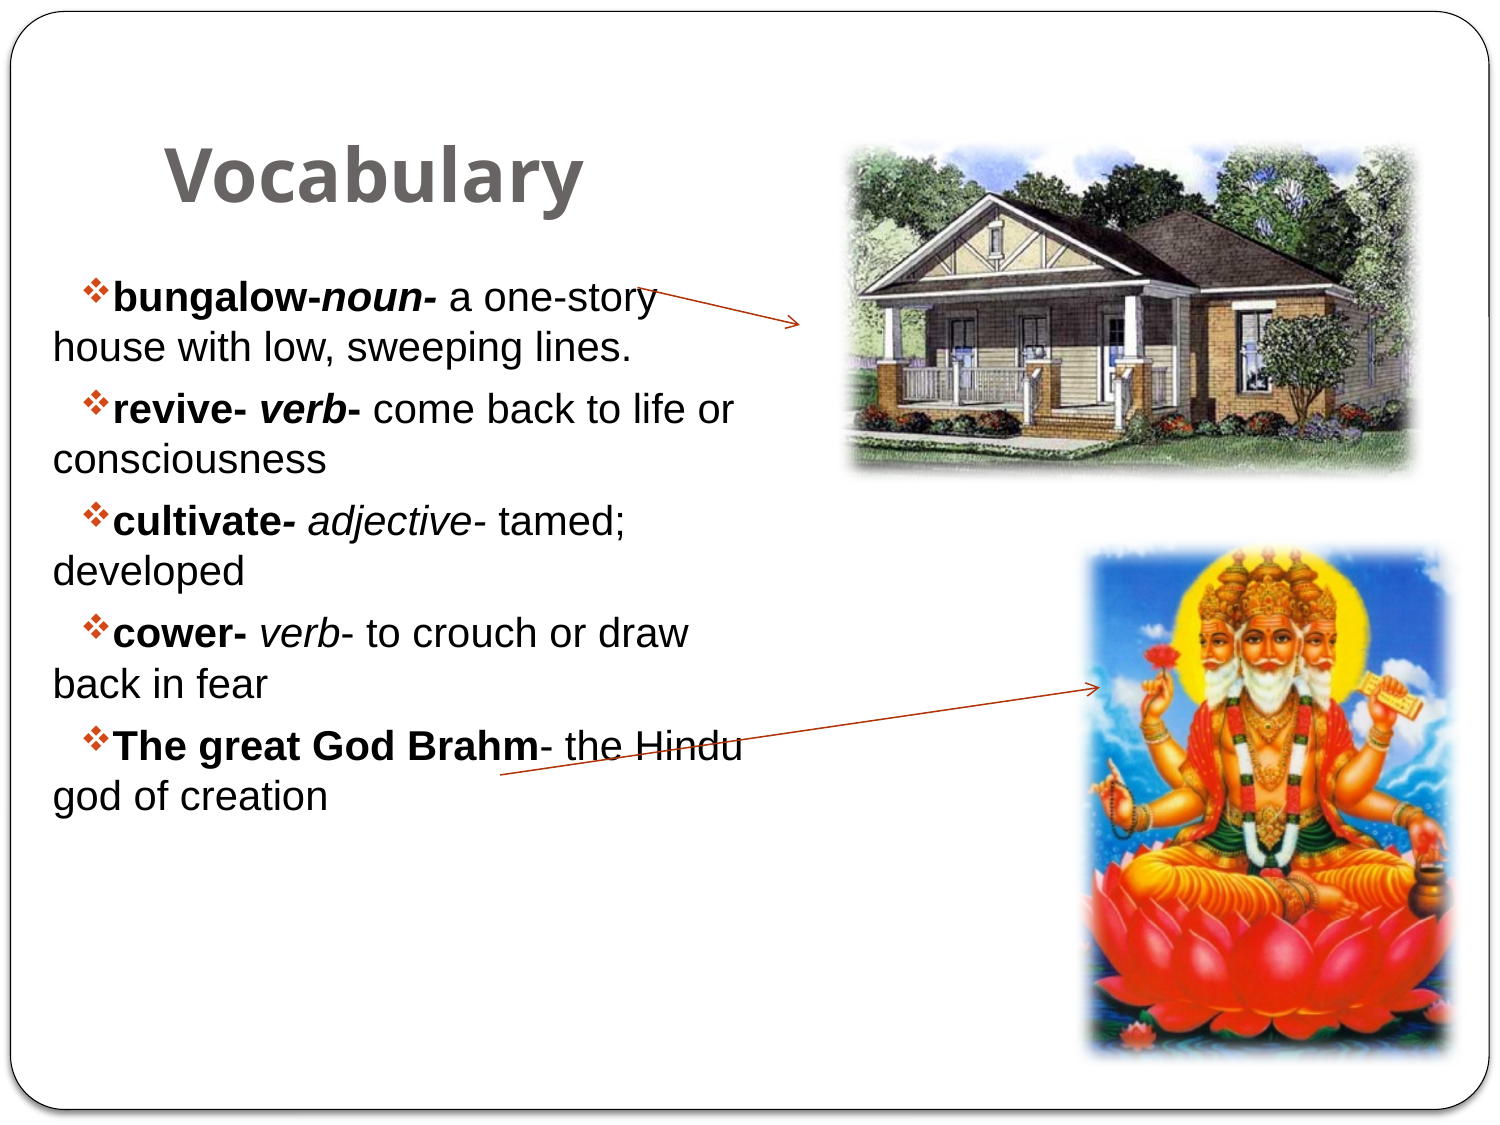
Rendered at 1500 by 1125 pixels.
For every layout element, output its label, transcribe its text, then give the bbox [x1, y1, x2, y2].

picture [1074, 537, 1463, 1068]
picture [837, 137, 1426, 485]
list bungalow-noun- a one-story house with low, sweeping lines. revive- verb- come back to life or consciousness cultivate- adjective- tamed; developed cower- verb- to crouch or draw back in fear The great God Brahm- the Hindu god of creation [37, 262, 763, 1050]
title Vocabulary [150, 45, 1425, 233]
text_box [499, 687, 1101, 776]
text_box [637, 287, 801, 326]
